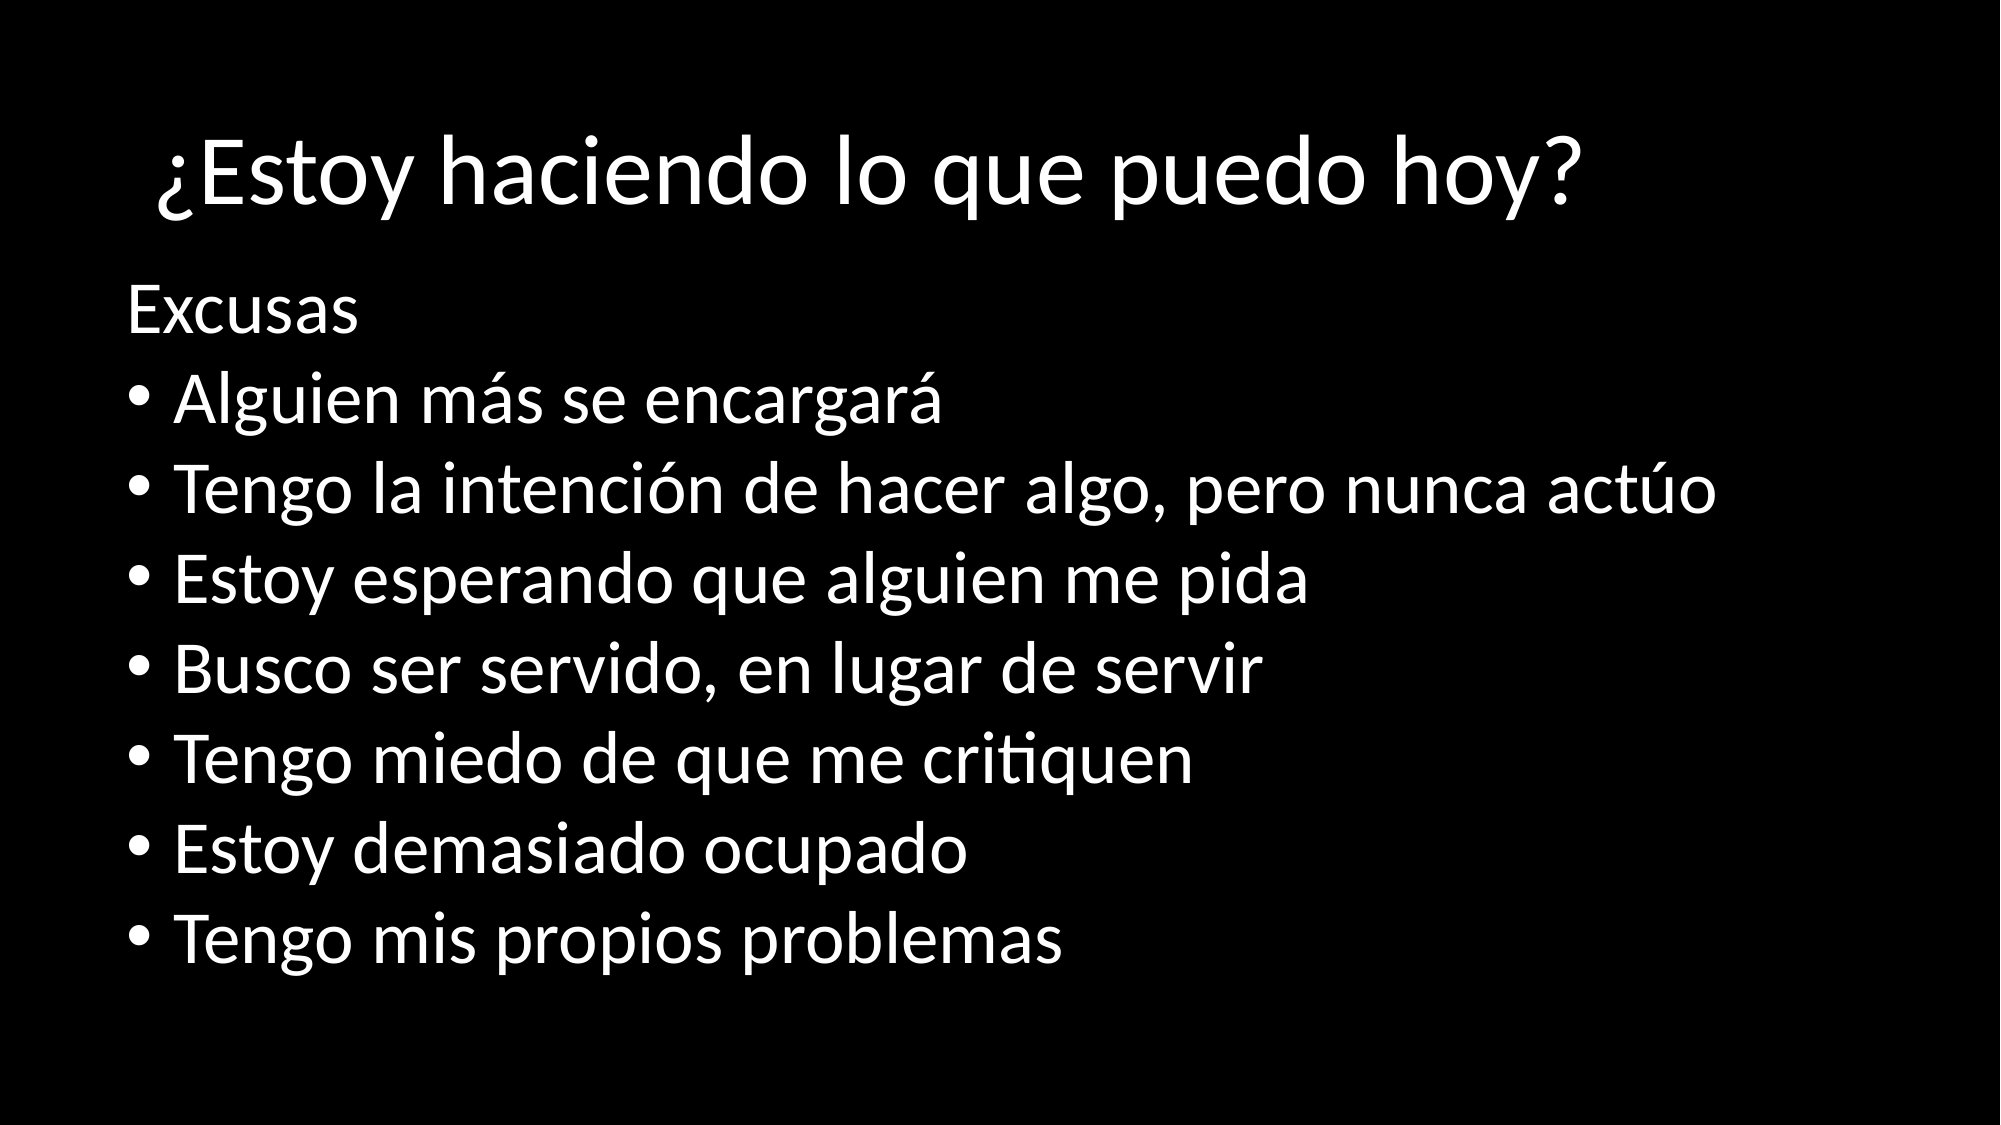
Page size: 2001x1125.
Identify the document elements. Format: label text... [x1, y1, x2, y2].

text_box Excusas Alguien más se encargará Tengo la intención de hacer algo, pero nunca actúo Estoy esperando que alguien me pida Busco ser servido, en lugar de servir Tengo miedo de que me critiquen Estoy demasiado ocupado Tengo mis propios problemas [111, 251, 1824, 987]
text_box ¿Estoy haciendo lo que puedo hoy? [137, 97, 1657, 233]
